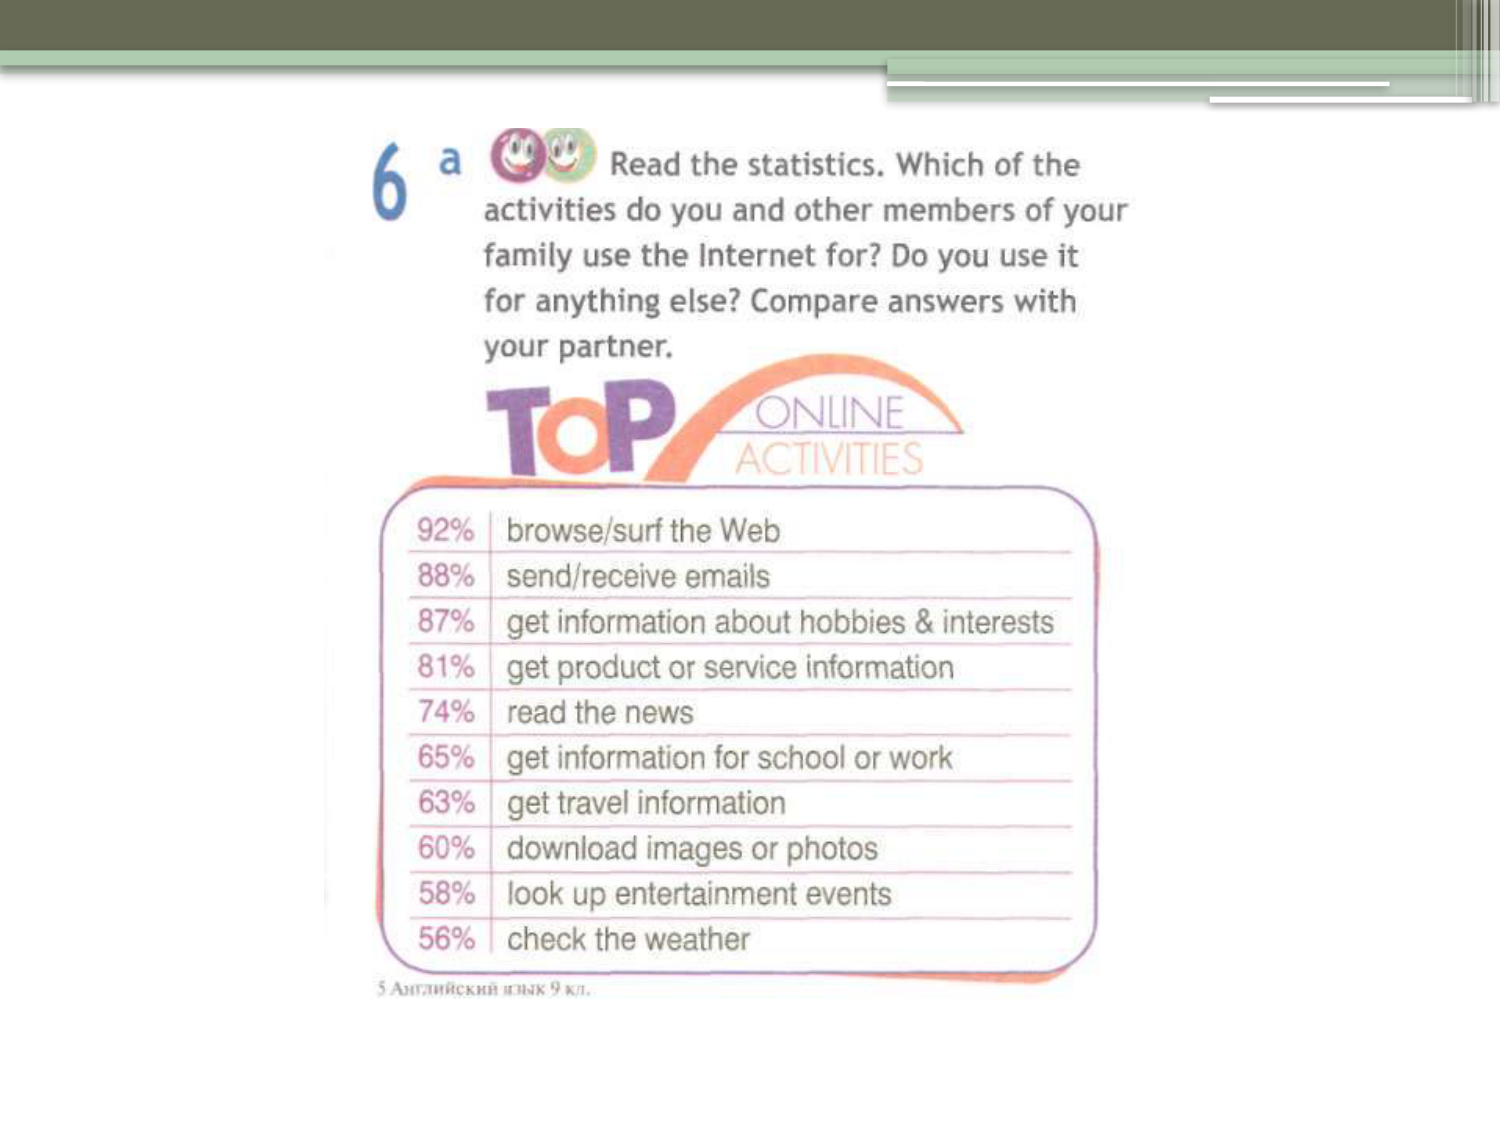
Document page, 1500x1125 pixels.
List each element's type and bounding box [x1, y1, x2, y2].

picture [324, 128, 1146, 1022]
